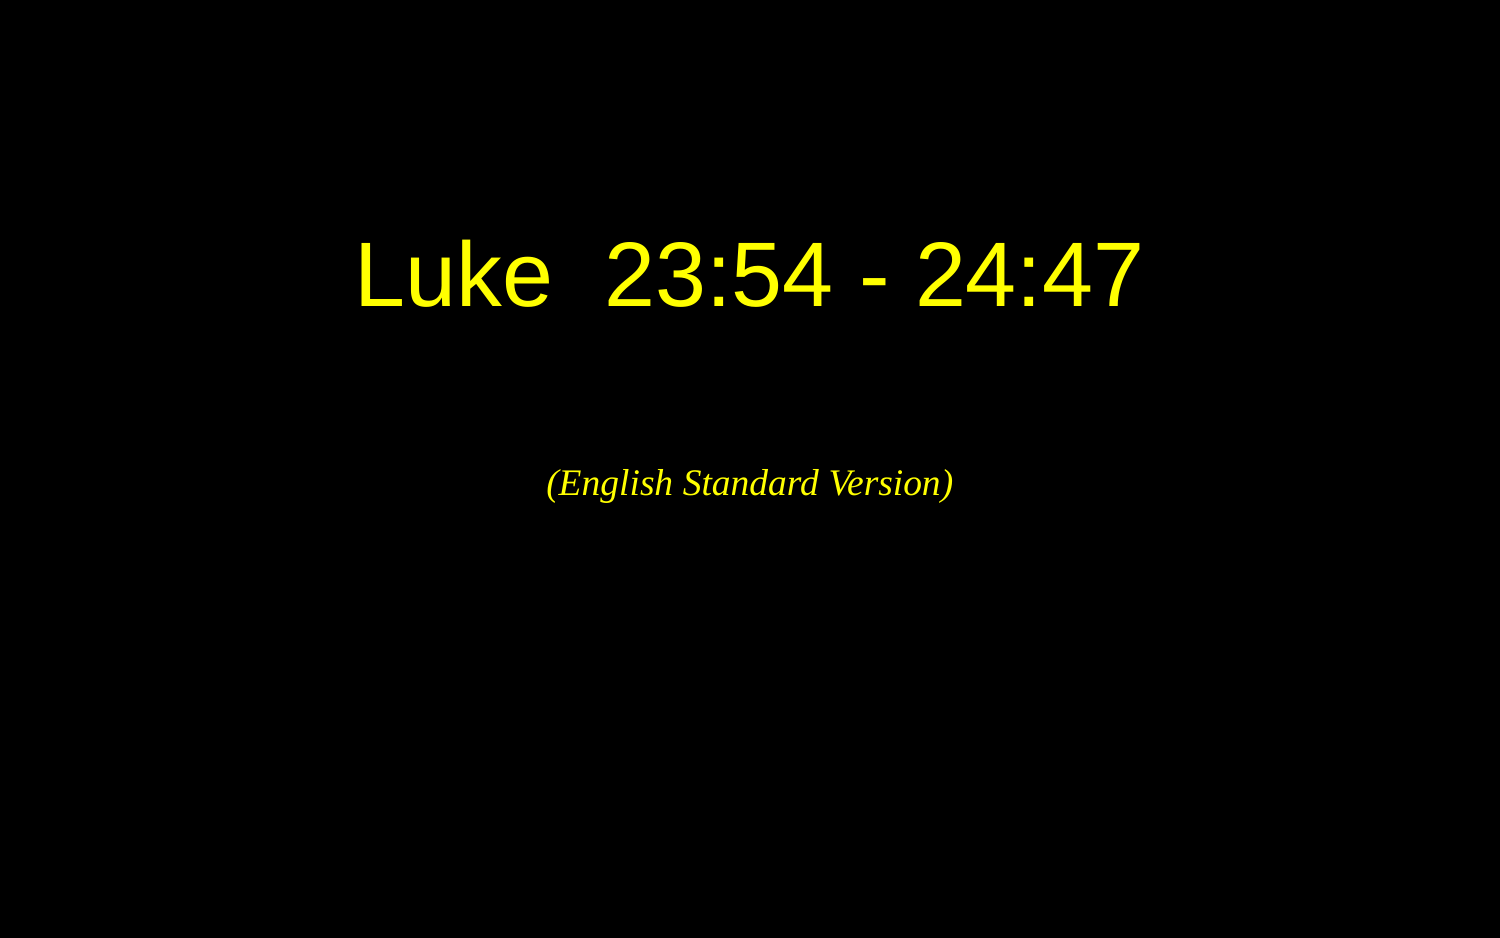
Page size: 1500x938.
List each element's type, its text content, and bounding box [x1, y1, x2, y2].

text_box Luke 23:54 - 24:47 (English Standard Version) [0, 78, 1500, 752]
